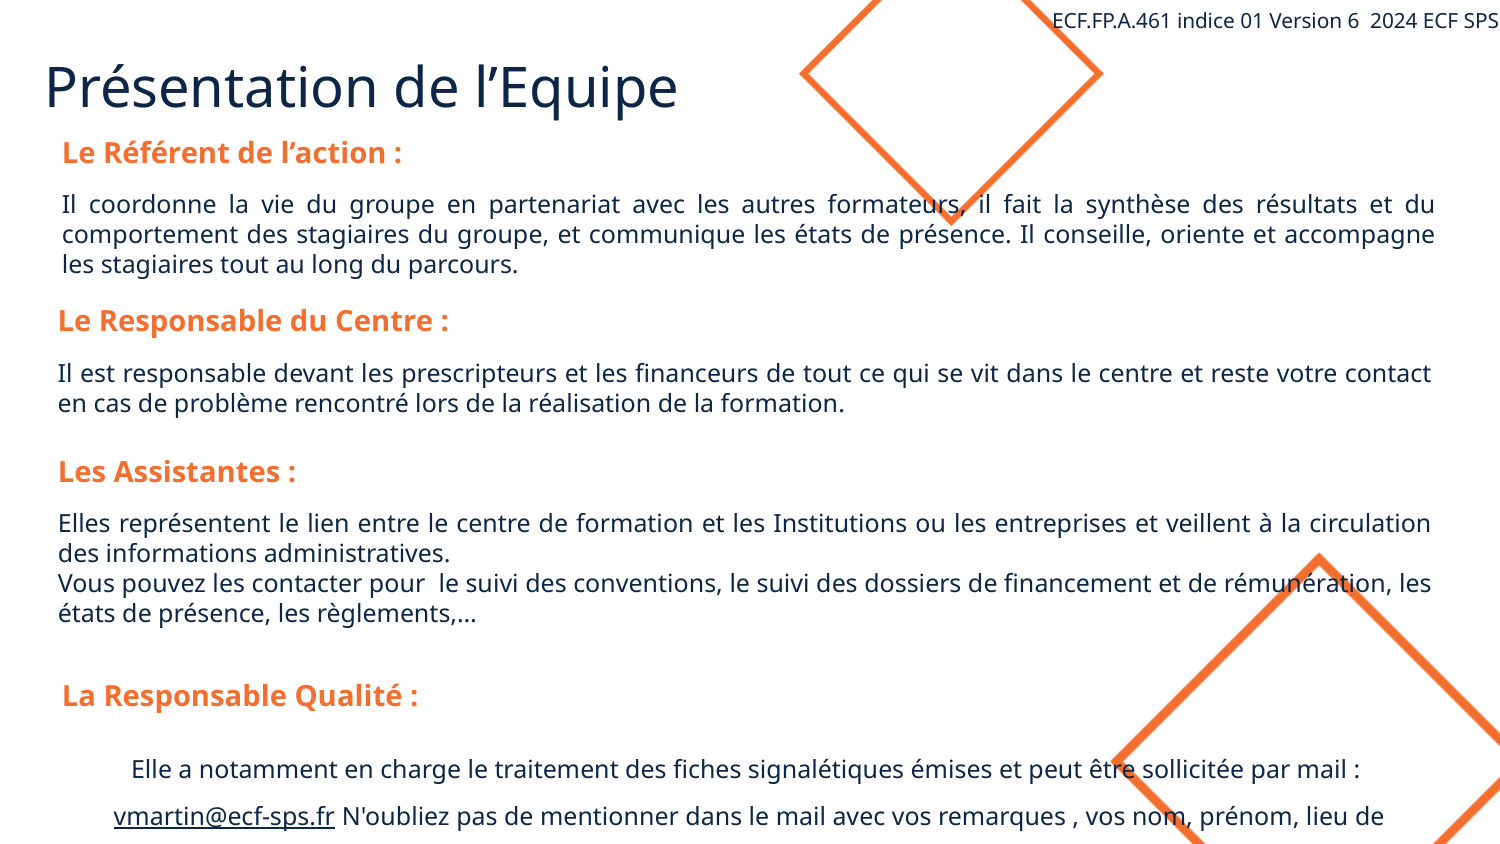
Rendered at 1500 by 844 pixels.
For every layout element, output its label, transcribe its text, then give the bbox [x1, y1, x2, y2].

picture [1024, 466, 1500, 844]
list Présentation de l’Equipe [29, 43, 750, 174]
picture [736, 0, 1167, 126]
text_box Les Assistantes : Elles représentent le lien entre le centre de formation et les Institutions ou les entreprises et veillent à la circulation des informations administratives. Vous pouvez les contacter pour le suivi des conventions, le suivi des dossiers de financement et de rémunération, les états de présence, les règlements,… [43, 445, 1449, 611]
text_box Le Responsable du Centre : Il est responsable devant les prescripteurs et les financeurs de tout ce qui se vit dans le centre et reste votre contact en cas de problème rencontré lors de la réalisation de la formation. [42, 295, 1449, 434]
text_box La Responsable Qualité : Elle a notamment en charge le traitement des fiches signalétiques émises et peut être sollicitée par mail : vmartin@ecf-sps.fr N'oubliez pas de mentionner dans le mail avec vos remarques , vos nom, prénom, lieu de formation, nom de l'action. [47, 670, 1453, 836]
text_box ECF.FP.A.461 indice 01 Version 6 2024 ECF SPS [915, 0, 1500, 46]
text_box Le Référent de l’action : Il coordonne la vie du groupe en partenariat avec les autres formateurs, il fait la synthèse des résultats et du comportement des stagiaires du groupe, et communique les états de présence. Il conseille, oriente et accompagne les stagiaires tout au long du parcours. [47, 126, 1453, 292]
